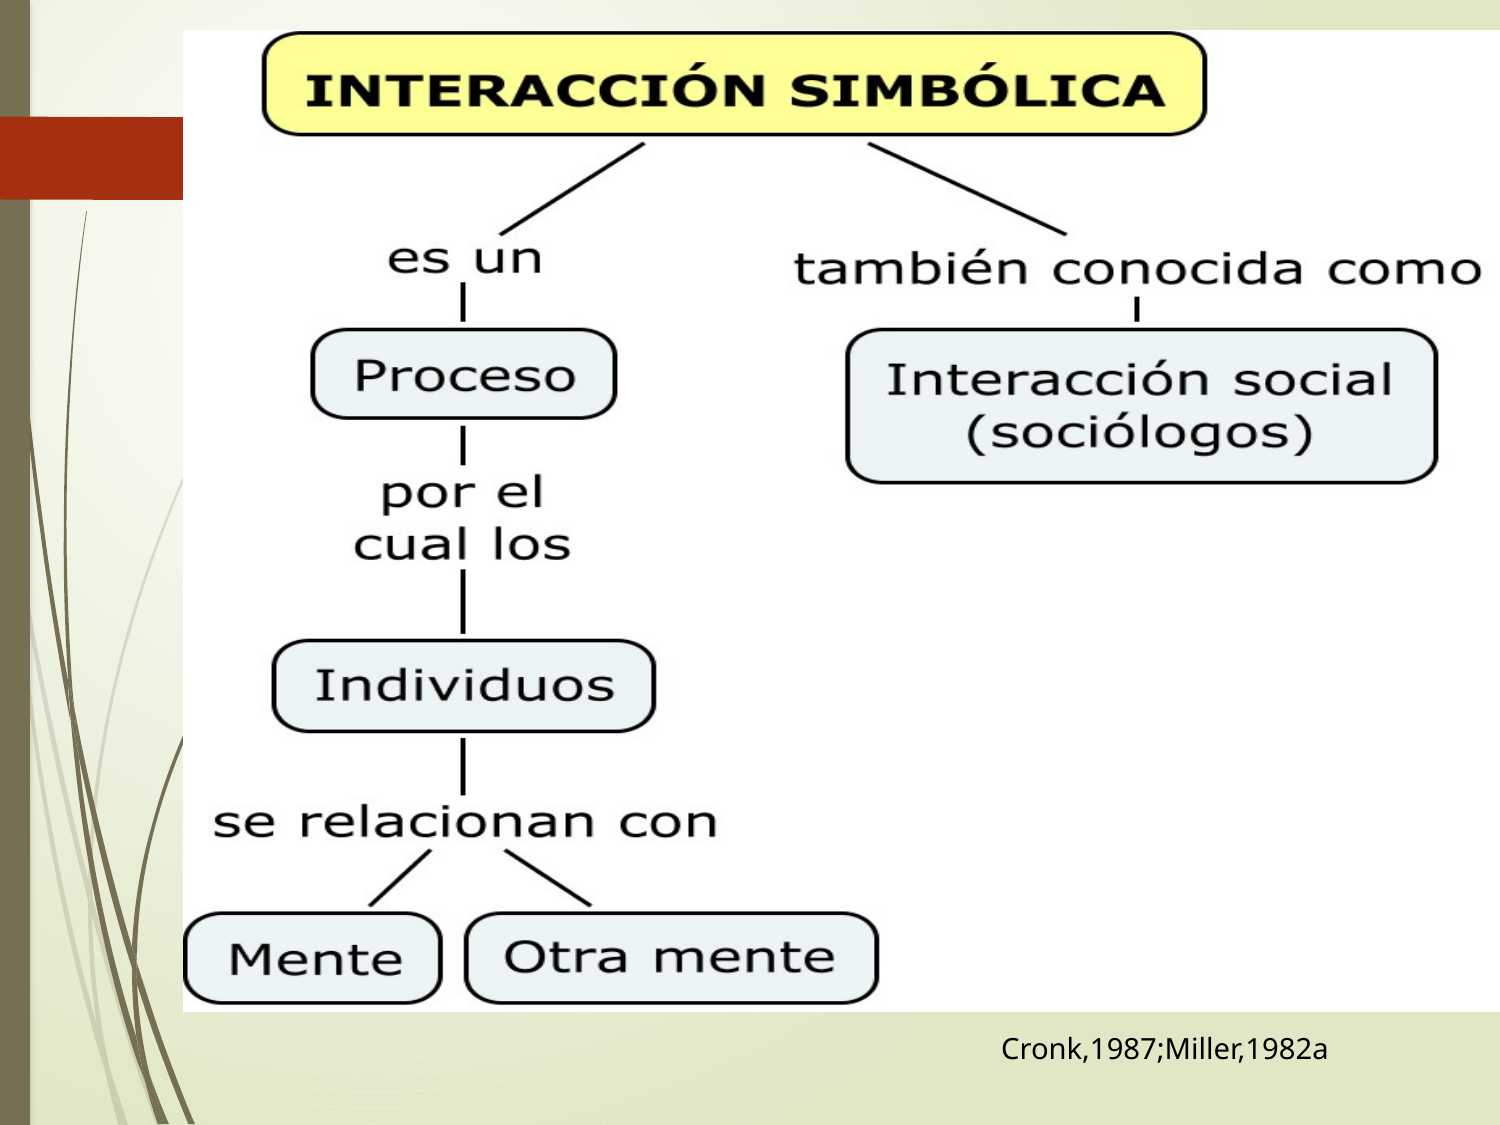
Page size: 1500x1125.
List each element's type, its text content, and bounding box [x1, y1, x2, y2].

text_box Cronk,1987;Miller,1982a [986, 1023, 1400, 1073]
picture [182, 30, 1500, 1012]
